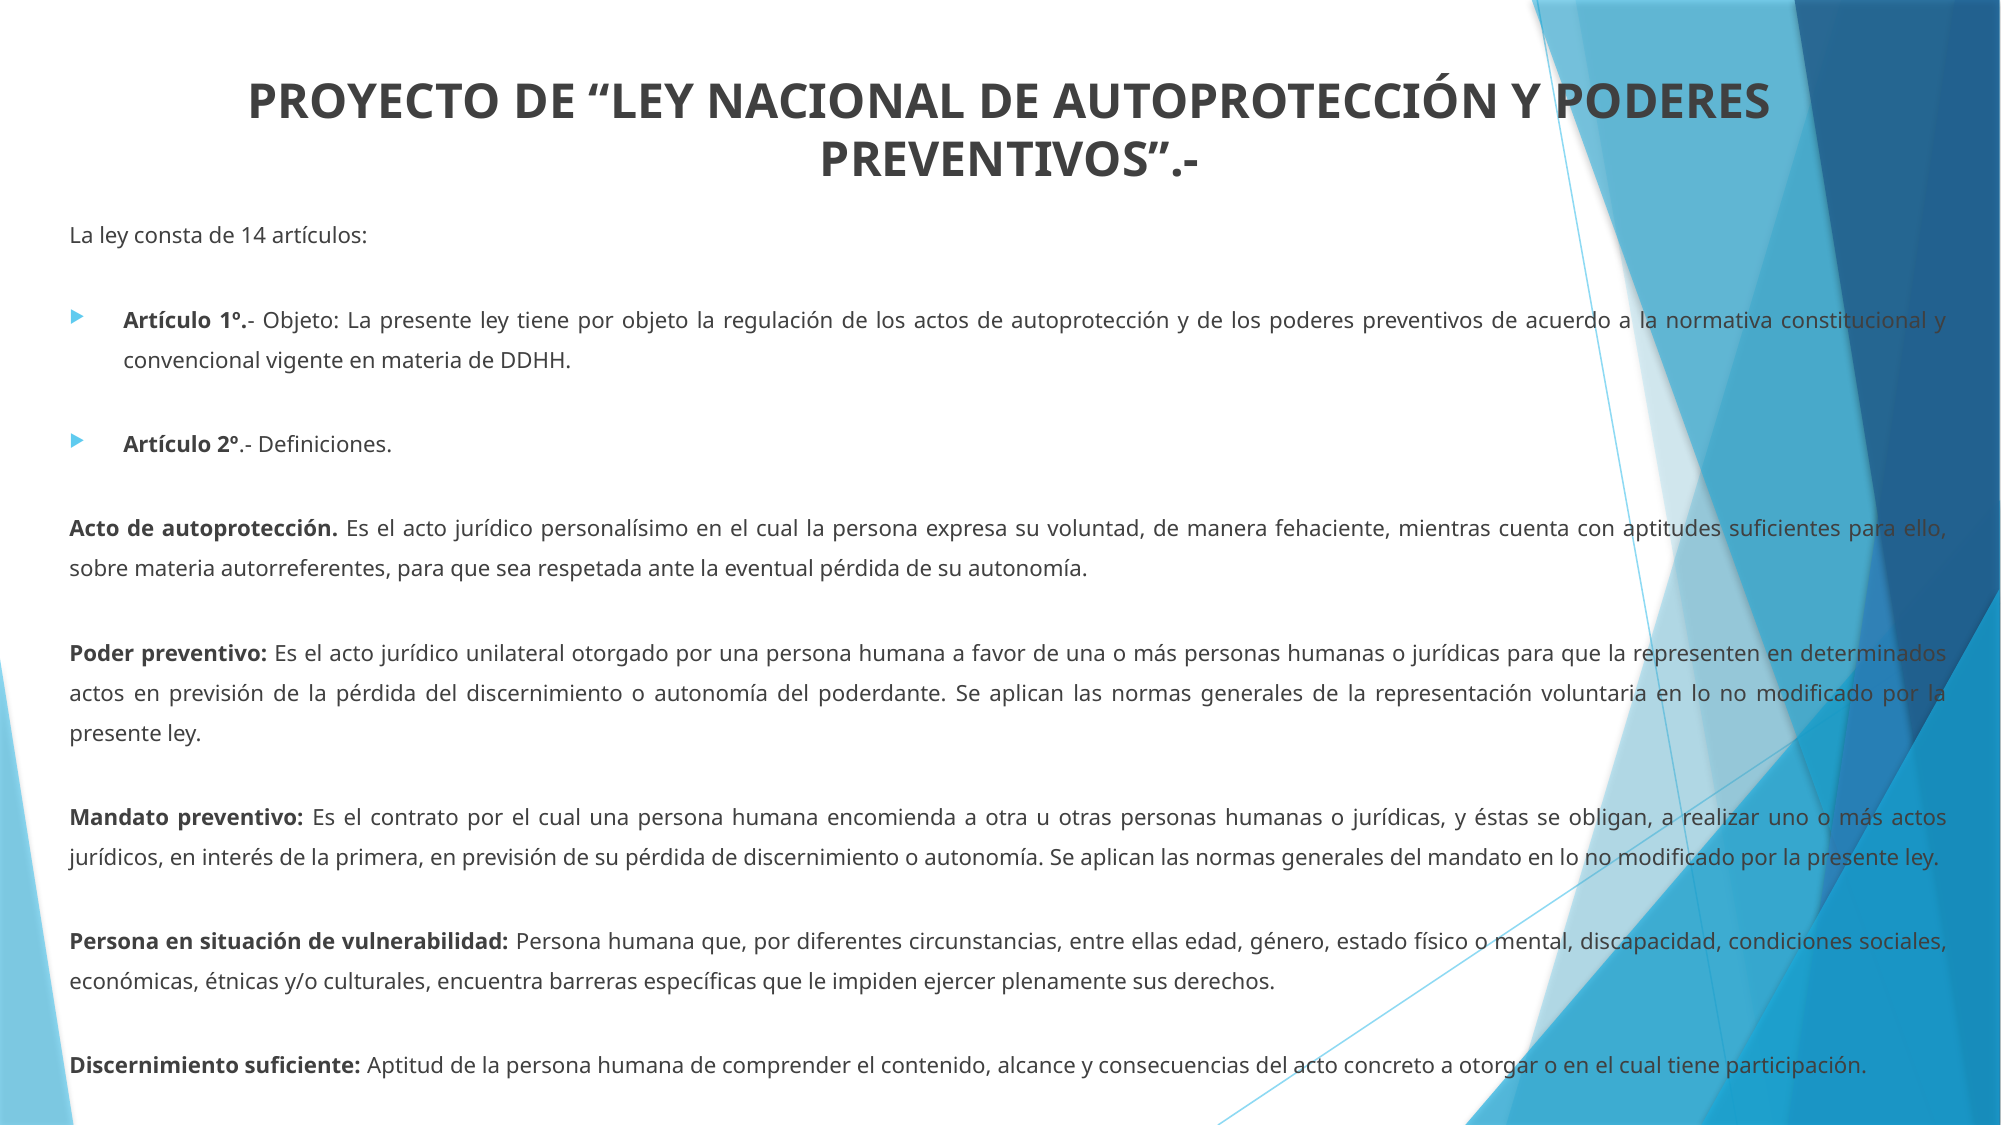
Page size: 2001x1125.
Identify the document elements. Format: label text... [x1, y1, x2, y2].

list PROYECTO DE “LEY NACIONAL DE AUTOPROTECCIÓN Y PODERES PREVENTIVOS”.- La ley consta de 14 artículos: Artículo 1º.- Objeto: La presente ley tiene por objeto la regulación de los actos de autoprotección y de los poderes preventivos de acuerdo a la normativa constitucional y convencional vigente en materia de DDHH. Artículo 2º.- Definiciones. Acto de autoprotección. Es el acto jurídico personalísimo en el cual la persona expresa su voluntad, de manera fehaciente, mientras cuenta con aptitudes suficientes para ello, sobre materia autorreferentes, para que sea respetada ante la eventual pérdida de su autonomía. Poder preventivo: Es el acto jurídico unilateral otorgado por una persona humana a favor de una o más personas humanas o jurídicas para que la representen en determinados actos en previsión de la pérdida del discernimiento o autonomía del poderdante. Se aplican las normas generales de la representación voluntaria en lo no modificado por la presente ley. Mandato preventivo: Es el contrato por el cual una persona humana encomienda a otra u otras personas humanas o jurídicas, y éstas se obligan, a realizar uno o más actos jurídicos, en interés de la primera, en previsión de su pérdida de discernimiento o autonomía. Se aplican las normas generales del mandato en lo no modificado por la presente ley. Persona en situación de vulnerabilidad: Persona humana que, por diferentes circunstancias, entre ellas edad, género, estado físico o mental, discapacidad, condiciones sociales, económicas, étnicas y/o culturales, encuentra barreras específicas que le impiden ejercer plenamente sus derechos. Discernimiento suficiente: Aptitud de la persona humana de comprender el contenido, alcance y consecuencias del acto concreto a otorgar o en el cual tiene participación. [54, 63, 1966, 1125]
